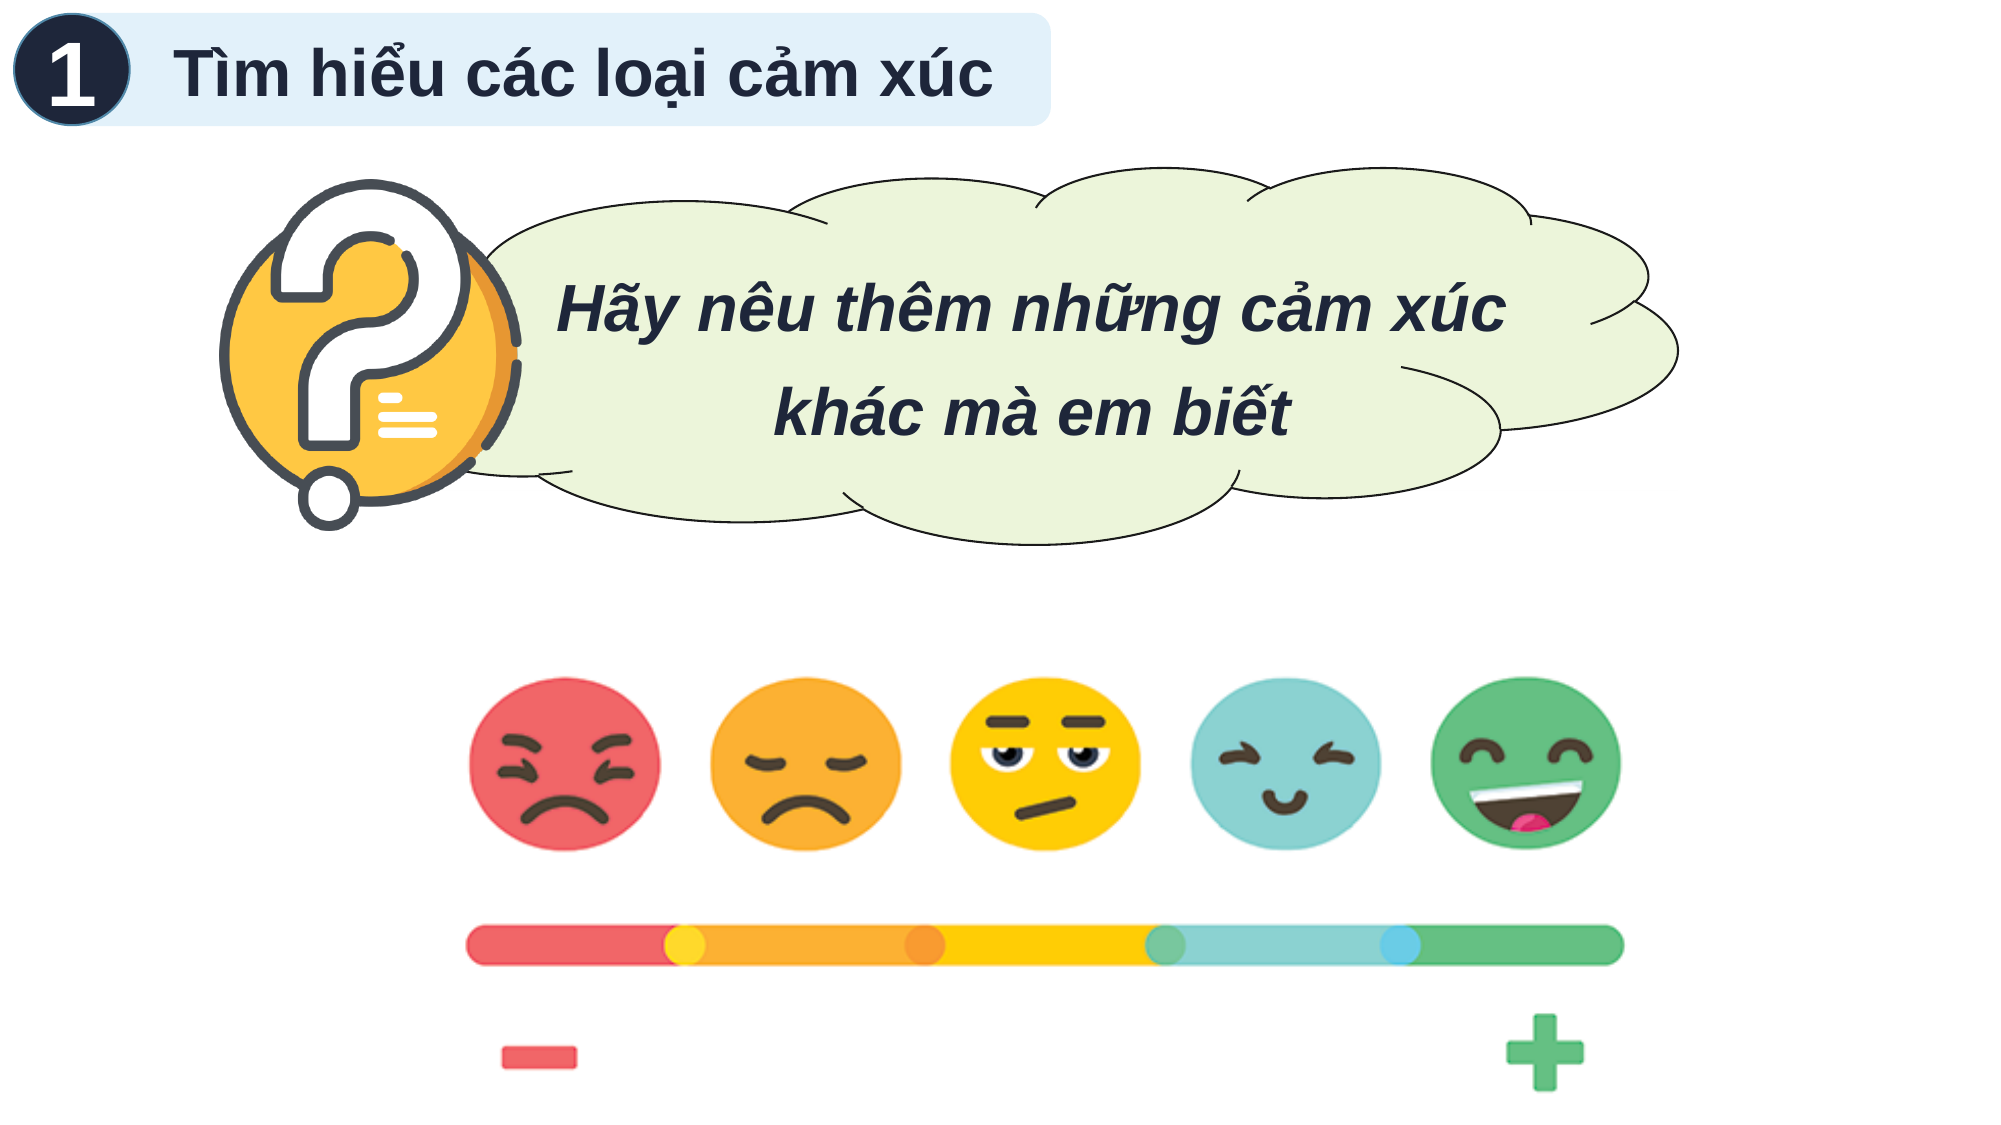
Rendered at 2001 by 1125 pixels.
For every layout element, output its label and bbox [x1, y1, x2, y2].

text_box [14, 13, 1050, 126]
picture [413, 544, 1678, 1125]
picture [194, 179, 545, 531]
text_box [361, 166, 1678, 544]
